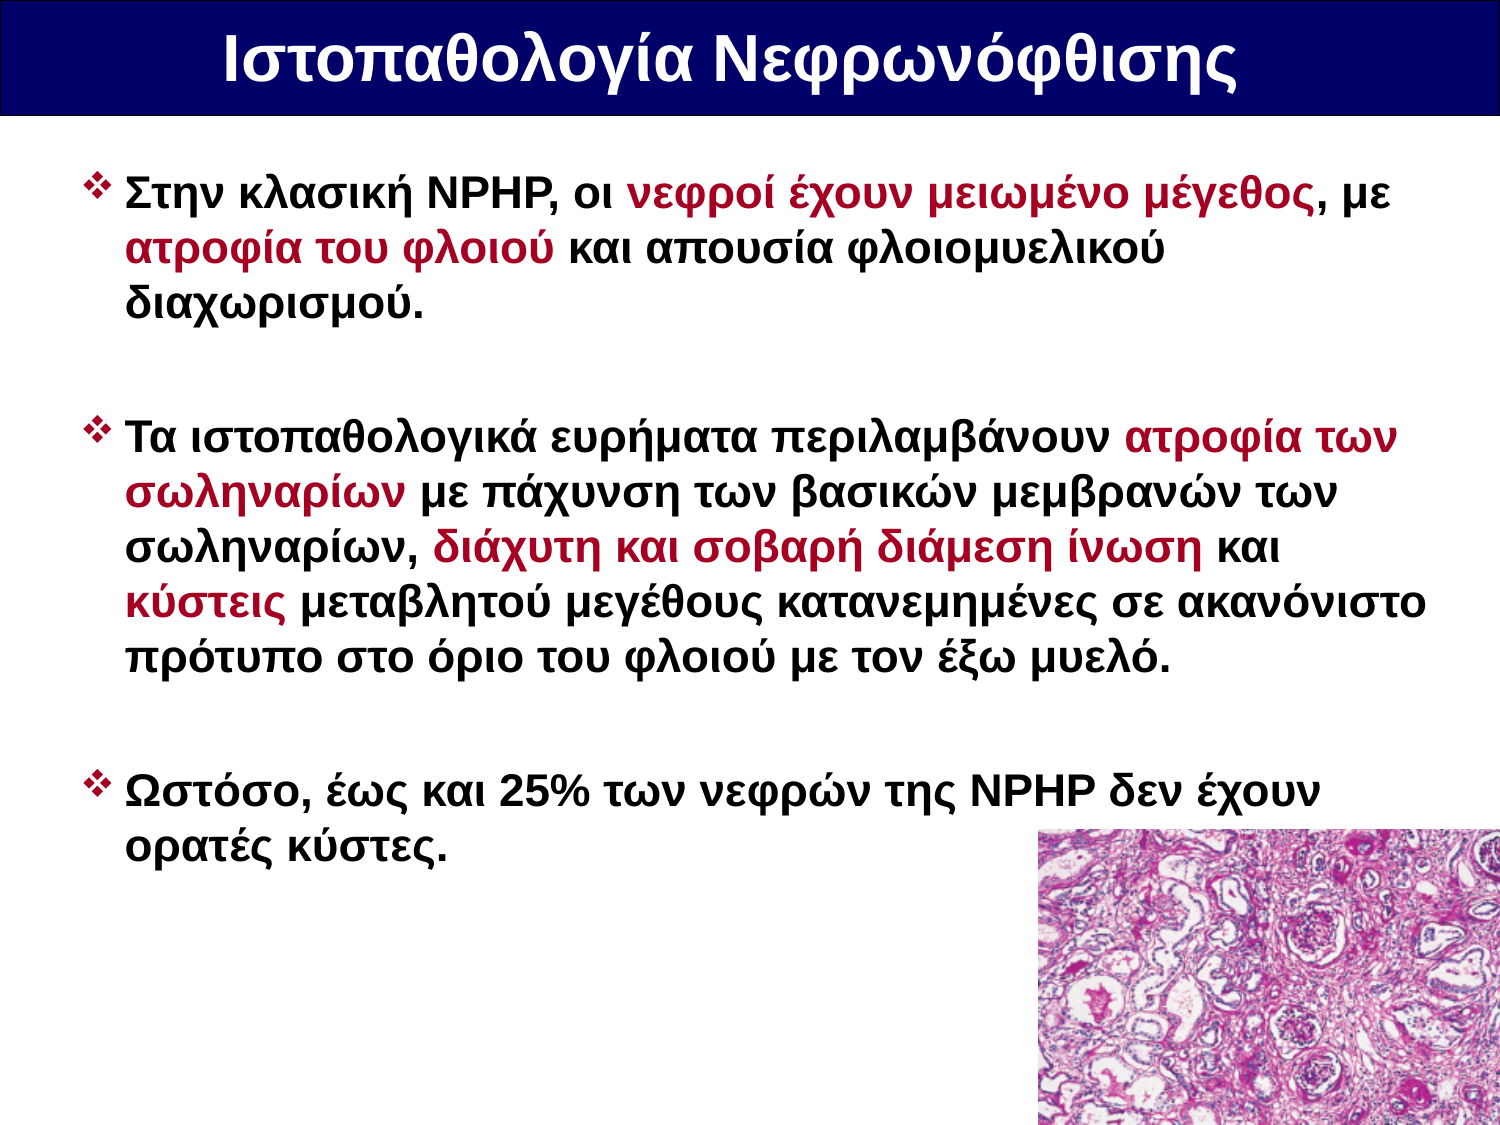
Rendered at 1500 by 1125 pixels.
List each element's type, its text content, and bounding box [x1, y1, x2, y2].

list Στην κλασική NPHP, οι νεφροί έχουν μειωμένο μέγεθος, με ατροφία του φλοιού και απουσία φλοιομυελικού διαχωρισμού. Τα ιστοπαθολογικά ευρήματα περιλαμβάνουν ατροφία των σωληναρίων με πάχυνση των βασικών μεμβρανών των σωληναρίων, διάχυτη και σοβαρή διάμεση ίνωση και κύστεις μεταβλητού μεγέθους κατανεμημένες σε ακανόνιστο πρότυπο στο όριο του φλοιού με τον έξω μυελό. Ωστόσο, έως και 25% των νεφρών της NPHP δεν έχουν ορατές κύστες. [64, 154, 1448, 906]
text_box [0, 0, 1500, 116]
picture [1038, 829, 1500, 1125]
